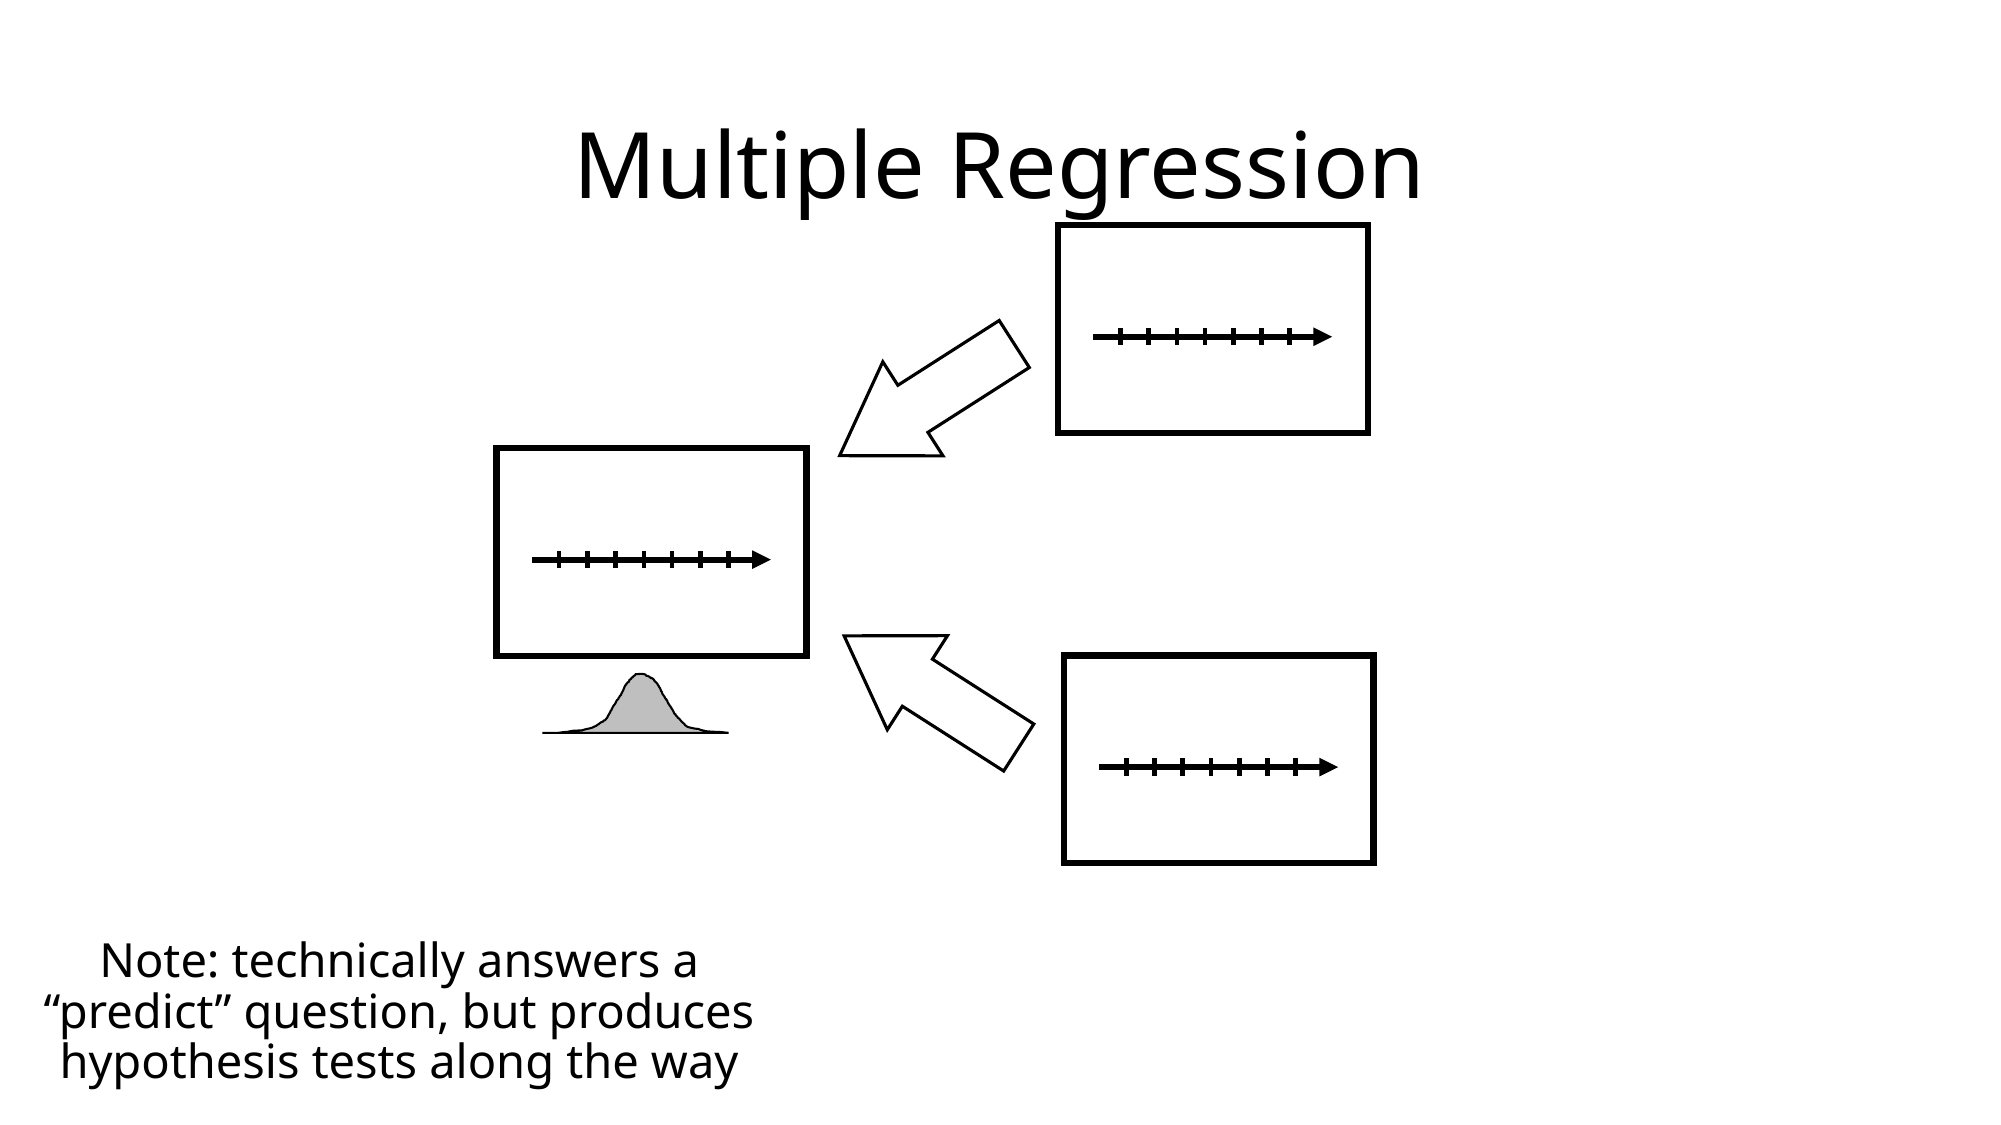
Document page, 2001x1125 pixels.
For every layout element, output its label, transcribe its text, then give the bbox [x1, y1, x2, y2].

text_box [496, 447, 807, 656]
text_box [542, 672, 729, 734]
text_box Note: technically answers a “predict” question, but produces hypothesis tests along the way [27, 904, 771, 1122]
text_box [1063, 655, 1374, 864]
title Multiple Regression [137, 59, 1863, 278]
text_box [838, 319, 1031, 457]
text_box [842, 634, 1036, 773]
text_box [1057, 225, 1368, 434]
